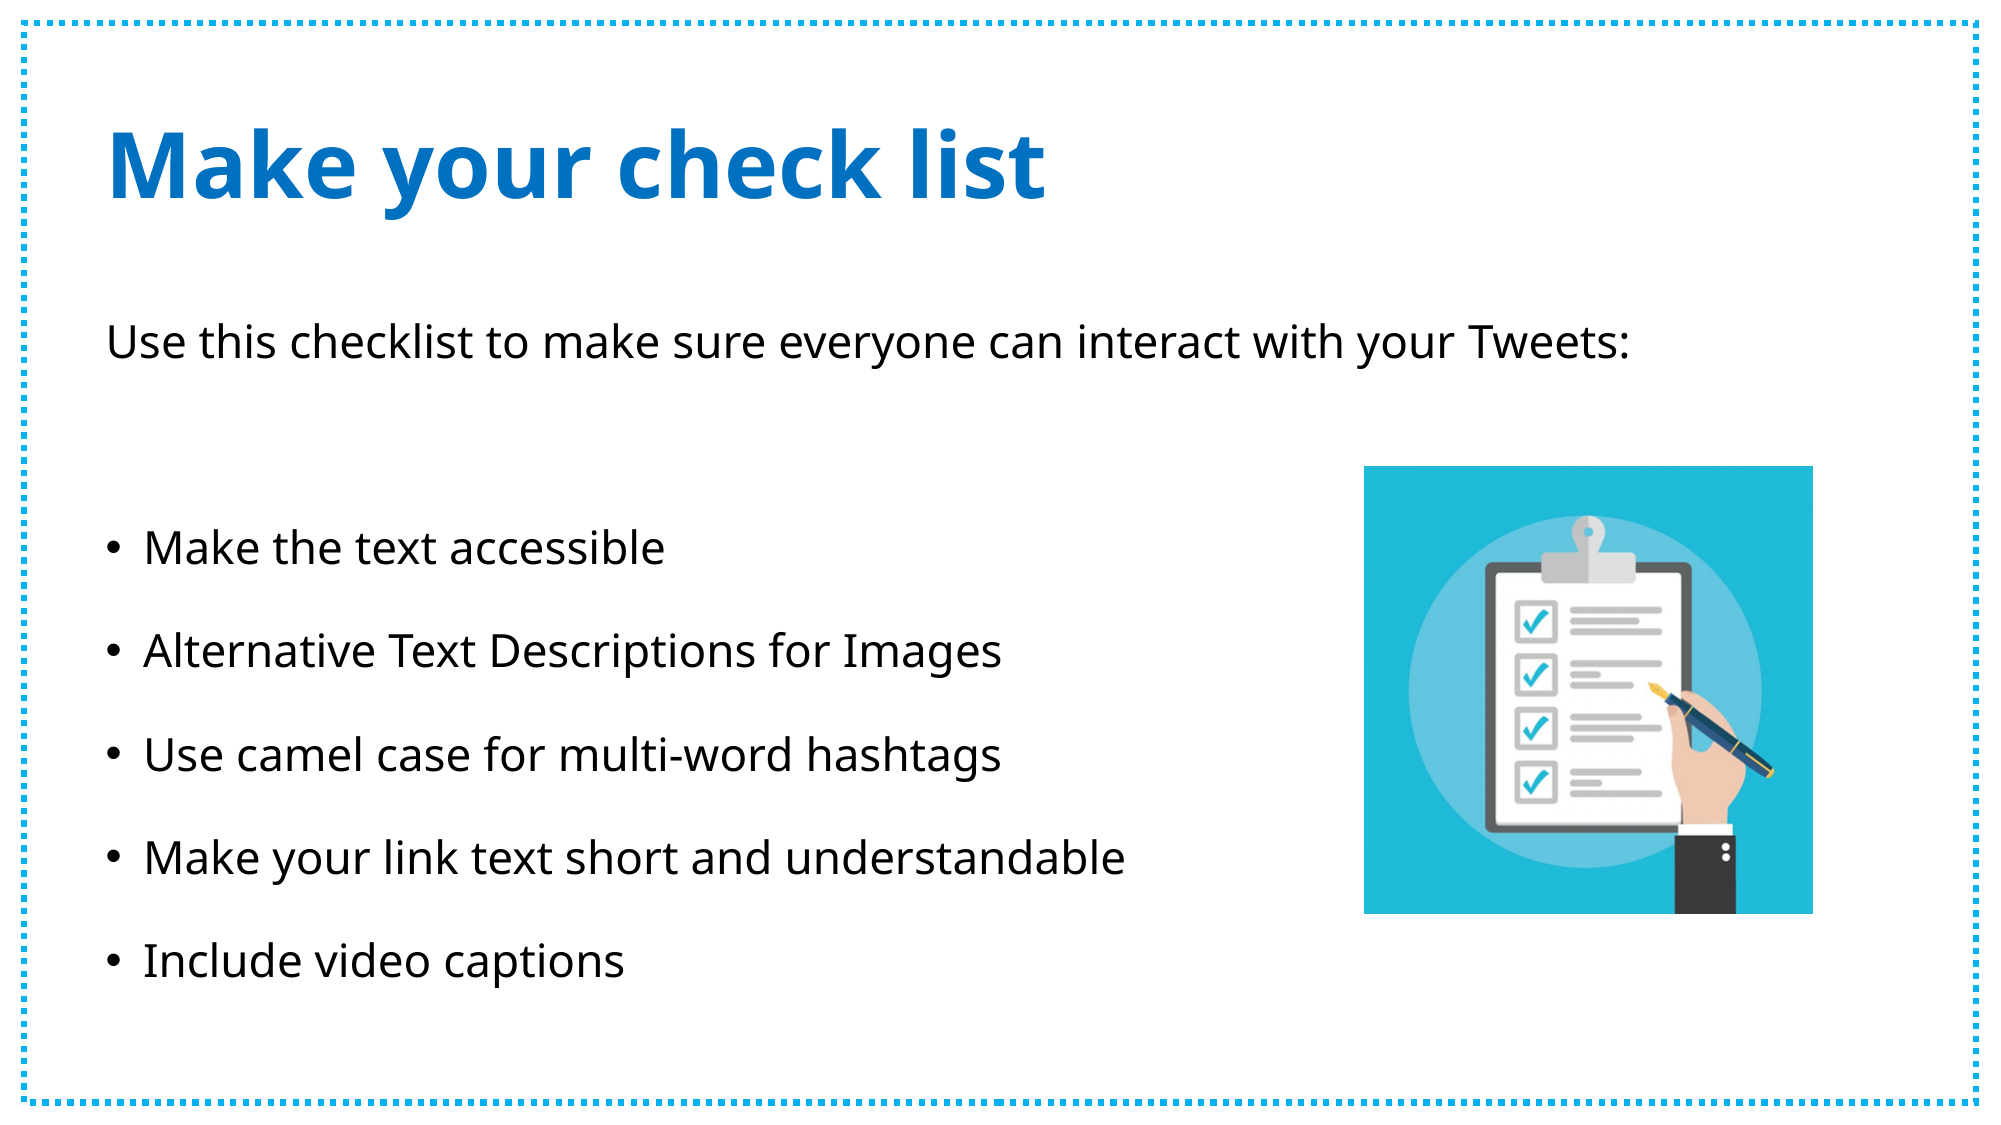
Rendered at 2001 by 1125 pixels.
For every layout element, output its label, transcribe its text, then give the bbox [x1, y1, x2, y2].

picture [1364, 466, 1813, 914]
title Make your check list [90, 59, 1863, 277]
list Use this checklist to make sure everyone can interact with your Tweets: Make the text accessible Alternative Text Descriptions for Images Use camel case for multi-word hashtags Make your link text short and understandable Include video captions [90, 277, 1863, 1033]
